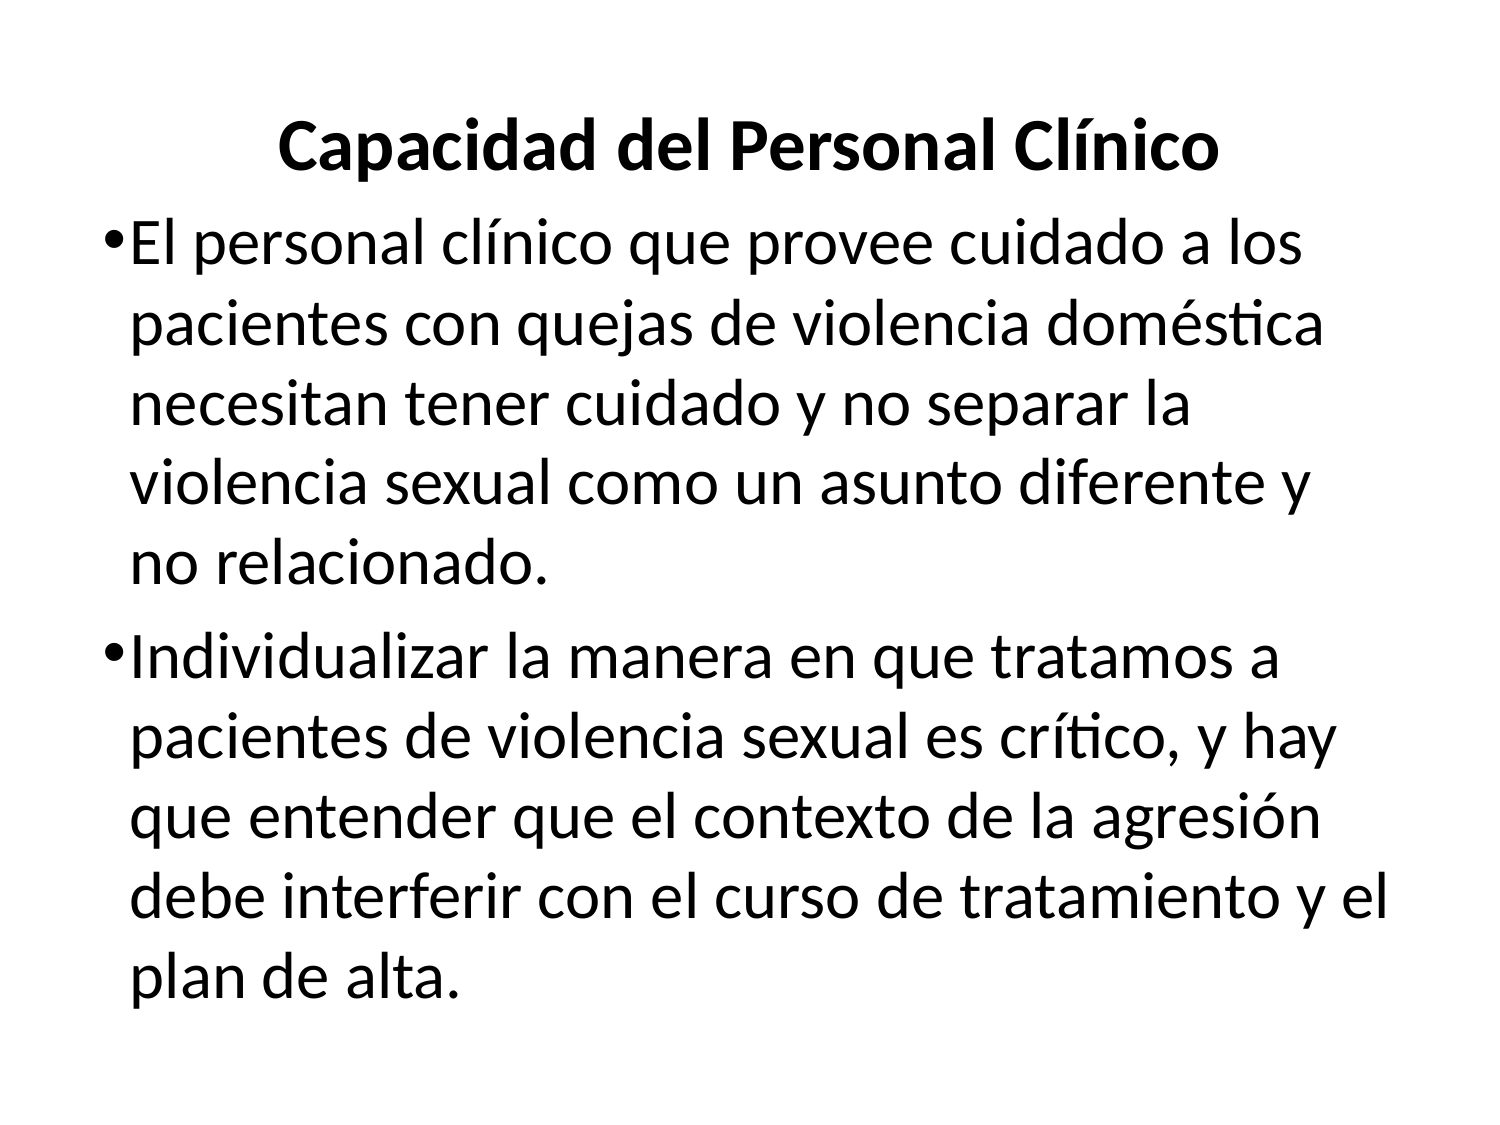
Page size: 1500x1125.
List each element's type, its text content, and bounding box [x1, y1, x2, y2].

subtitle Capacidad del Personal Clínico El personal clínico que provee cuidado a los pacientes con quejas de violencia doméstica necesitan tener cuidado y no separar la violencia sexual como un asunto diferente y no relacionado. Individualizar la manera en que tratamos a pacientes de violencia sexual es crítico, y hay que entender que el contexto de la agresión debe interferir con el curso de tratamiento y el plan de alta. [87, 87, 1413, 1038]
